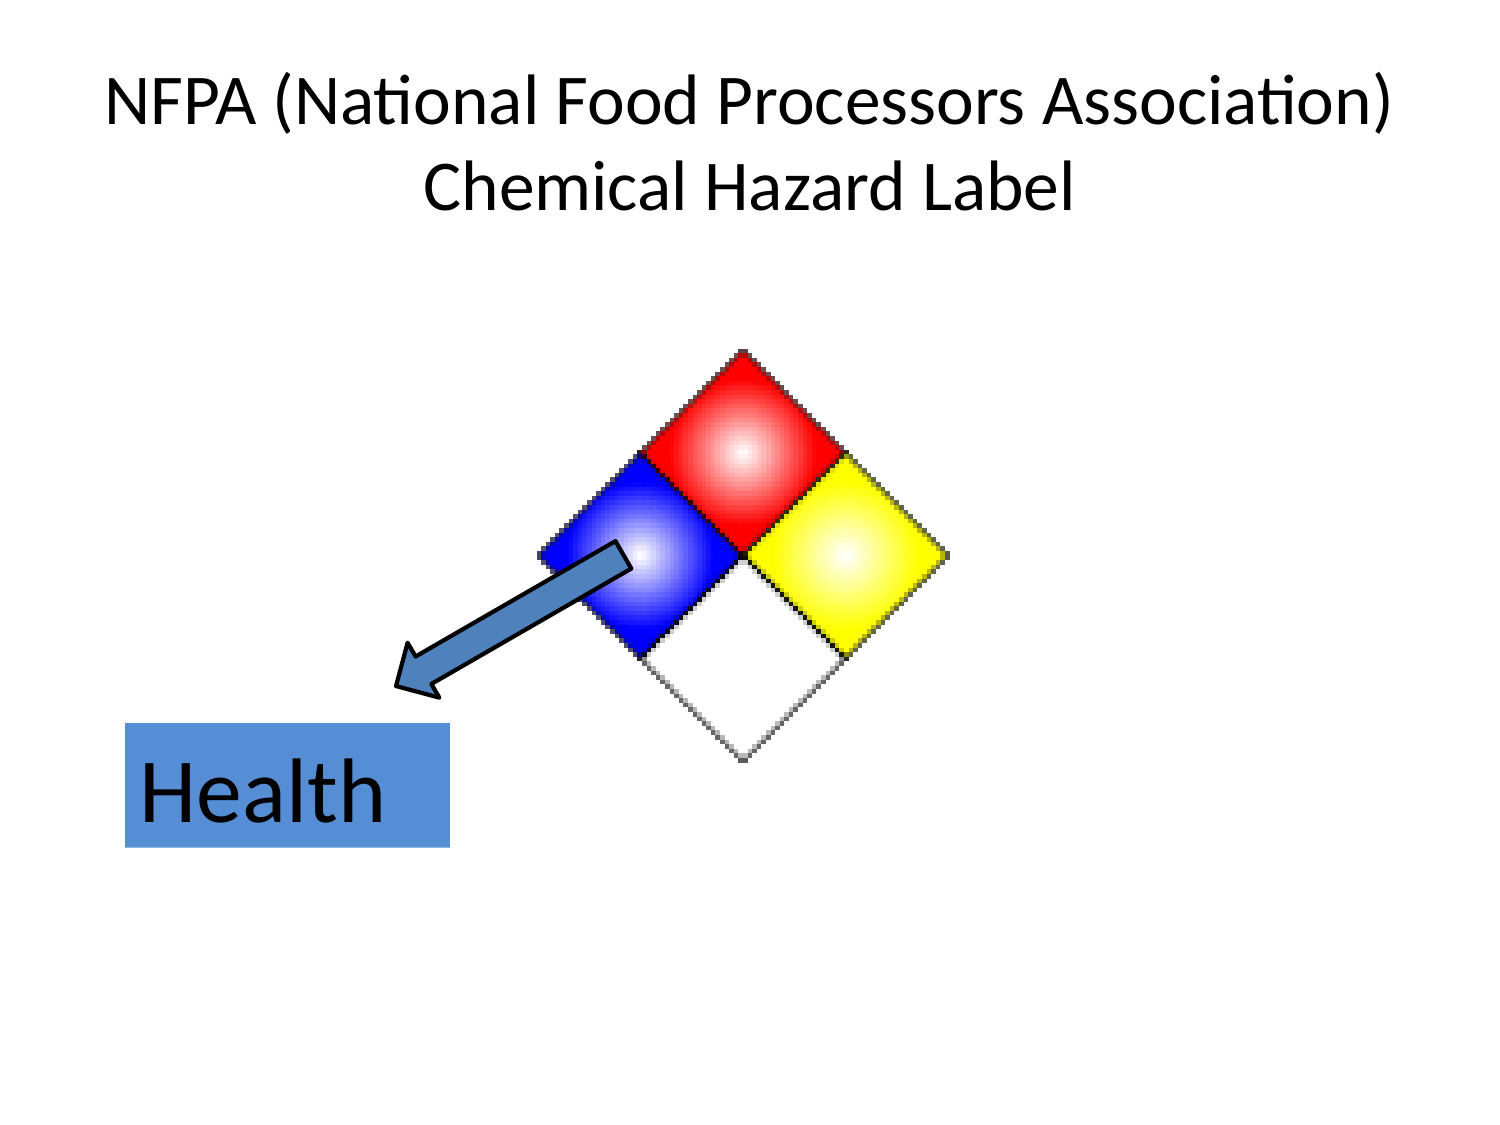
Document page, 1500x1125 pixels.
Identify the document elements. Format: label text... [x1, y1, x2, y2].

text_box [393, 586, 532, 700]
text_box Health [125, 723, 450, 848]
title NFPA (National Food Processors Association) Chemical Hazard Label [75, 45, 1425, 233]
picture [537, 349, 951, 763]
